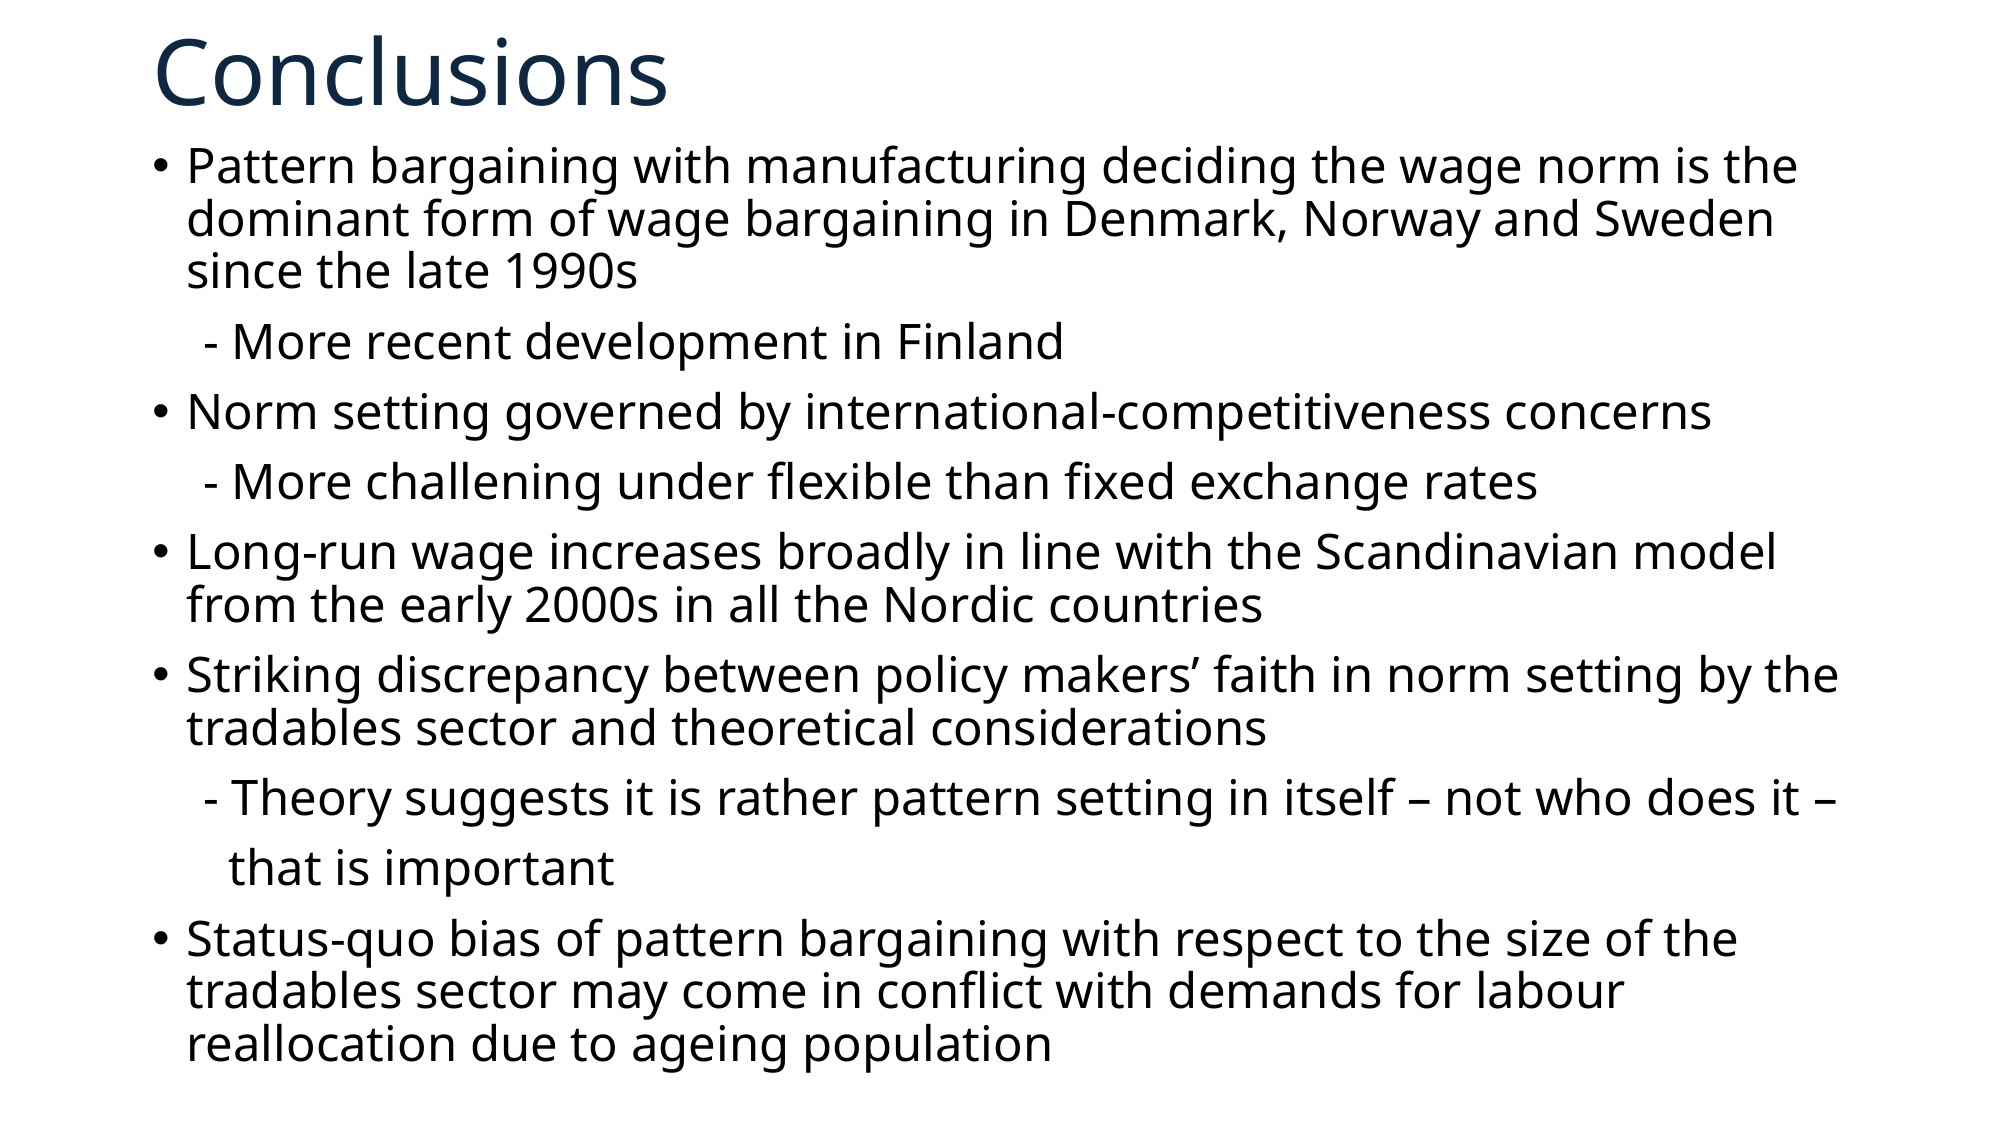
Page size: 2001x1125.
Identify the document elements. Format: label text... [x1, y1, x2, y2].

list Pattern bargaining with manufacturing deciding the wage norm is the dominant form of wage bargaining in Denmark, Norway and Sweden since the late 1990s - More recent development in Finland Norm setting governed by international-competitiveness concerns - More challening under flexible than fixed exchange rates Long-run wage increases broadly in line with the Scandinavian model from the early 2000s in all the Nordic countries Striking discrepancy between policy makers’ faith in norm setting by the tradables sector and theoretical considerations - Theory suggests it is rather pattern setting in itself – not who does it – that is important Status-quo bias of pattern bargaining with respect to the size of the tradables sector may come in conflict with demands for labour reallocation due to ageing population [137, 133, 1863, 1107]
title Conclusions [137, 18, 1863, 133]
